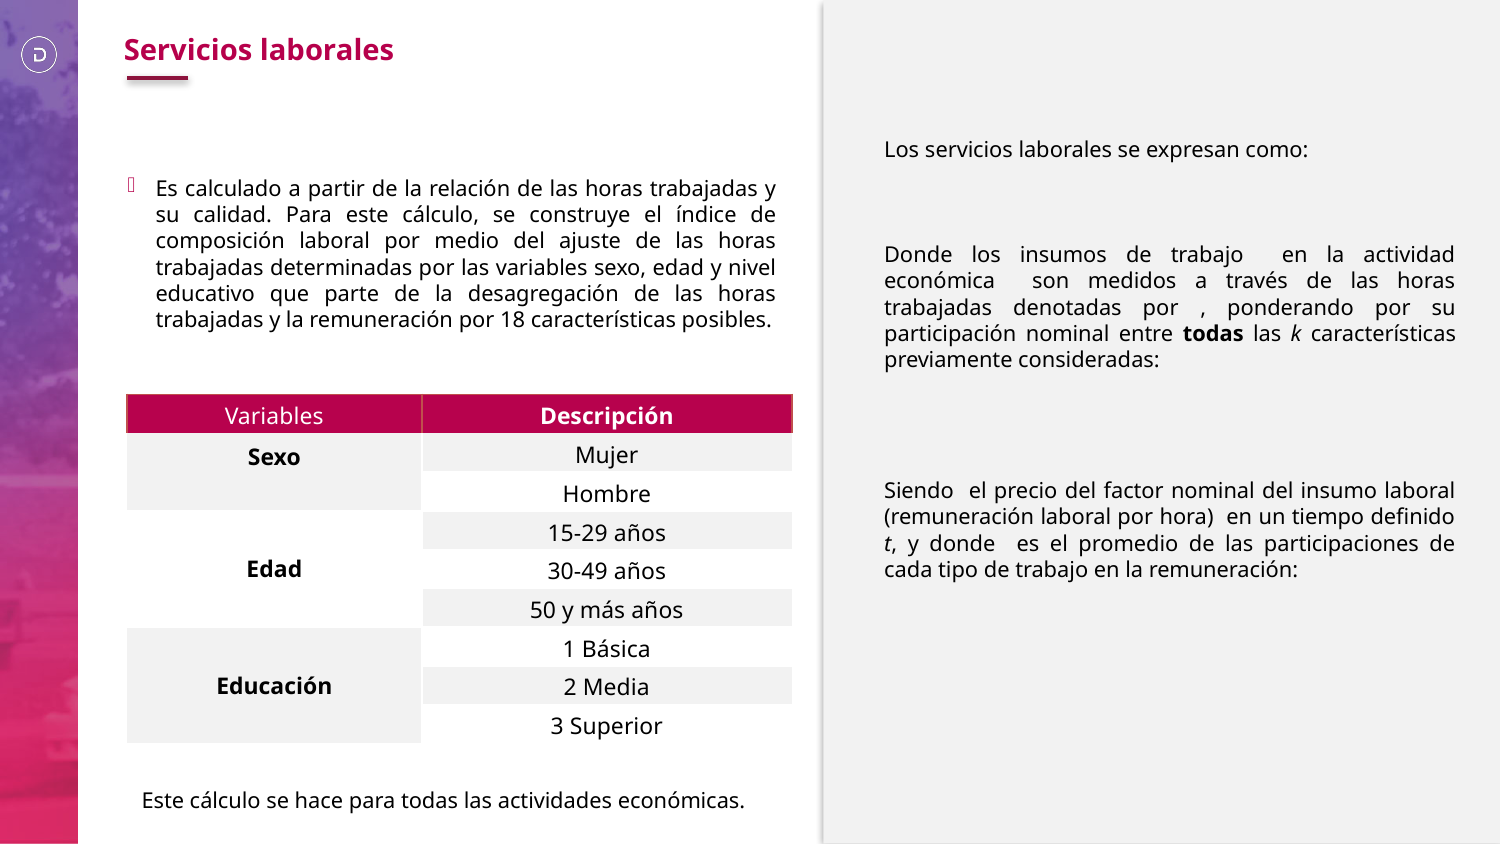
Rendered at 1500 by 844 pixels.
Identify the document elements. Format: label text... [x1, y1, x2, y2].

table_cell Hombre [423, 473, 792, 510]
picture [21, 36, 57, 73]
text_box Este cálculo se hace para todas las actividades económicas. [126, 779, 877, 821]
text_box Servicios laborales [109, 23, 1485, 74]
table_header Descripción [423, 395, 791, 433]
table_cell 50 y más años [423, 589, 792, 626]
table_cell 1 Básica [423, 628, 792, 665]
table_cell Edad [127, 512, 421, 626]
table_cell 30-49 años [423, 550, 792, 587]
table_cell 15-29 años [423, 512, 792, 549]
table_cell Sexo [127, 433, 421, 510]
text_box Es calculado a partir de la relación de las horas trabajadas y su calidad. Para este cálculo, se construye el índice de composición laboral por medio del ajuste de las horas trabajadas determinadas por las variables sexo, edad y nivel educativo que parte de la desagregación de las horas trabajadas y la remuneración por 18 características posibles. [112, 167, 792, 340]
table_cell 3 Superior [423, 705, 792, 743]
table_header Variables [128, 395, 421, 433]
table_cell Mujer [423, 433, 792, 471]
text_box [823, 0, 1500, 844]
table_cell Educación [127, 628, 421, 743]
table_cell 2 Media [423, 667, 792, 704]
